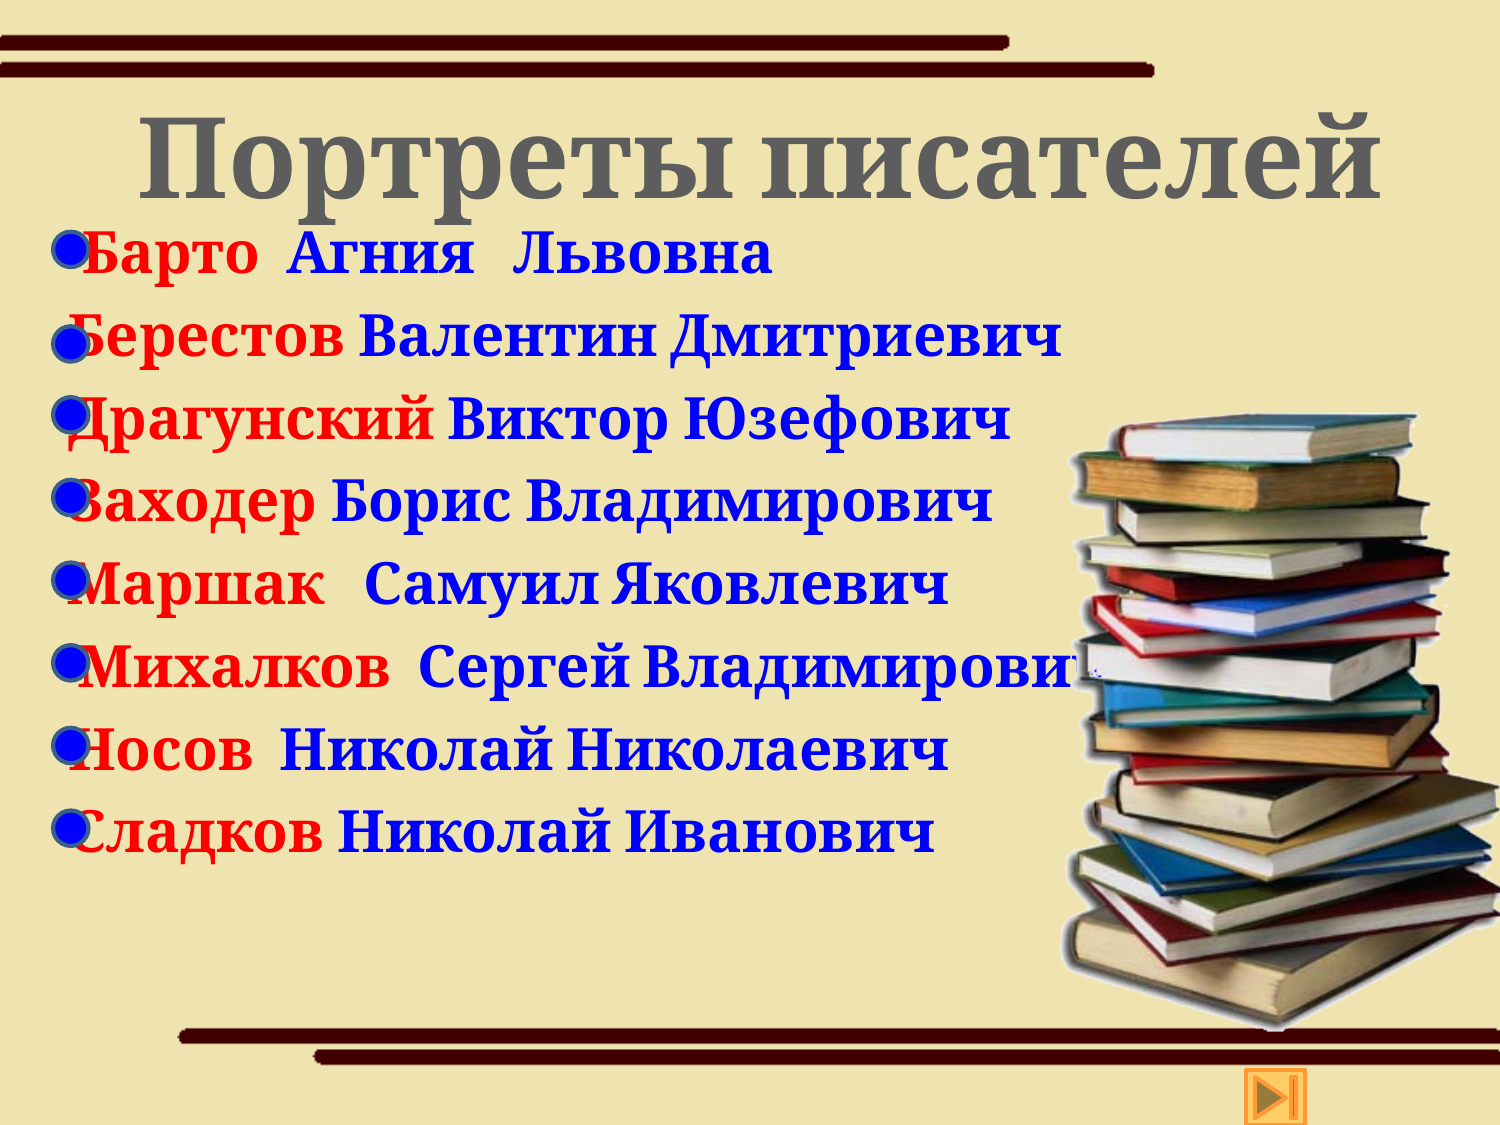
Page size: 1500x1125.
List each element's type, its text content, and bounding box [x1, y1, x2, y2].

text_box Носов Николай Николаевич [53, 704, 965, 789]
text_box Сладков Николай Иванович [52, 786, 963, 872]
text_box Маршак Самуил Яковлевич [51, 538, 965, 624]
text_box [50, 477, 91, 518]
text_box [50, 395, 91, 435]
text_box Заходер Борис Владимирович [52, 456, 1009, 541]
text_box Берестов Валентин Дмитриевич [40, 290, 1078, 376]
text_box Драгунский Виктор Юзефович [53, 373, 1027, 459]
text_box Портреты писателей [122, 78, 1398, 229]
text_box [50, 808, 91, 848]
text_box Михалков Сергей Владимирович [63, 621, 1028, 707]
text_box Барто Агния Львовна [53, 208, 790, 290]
text_box [50, 324, 91, 364]
text_box [50, 229, 91, 270]
picture [0, 0, 1500, 1125]
text_box [1244, 1068, 1307, 1125]
text_box [50, 643, 91, 683]
text_box [50, 725, 91, 766]
text_box [50, 560, 91, 600]
